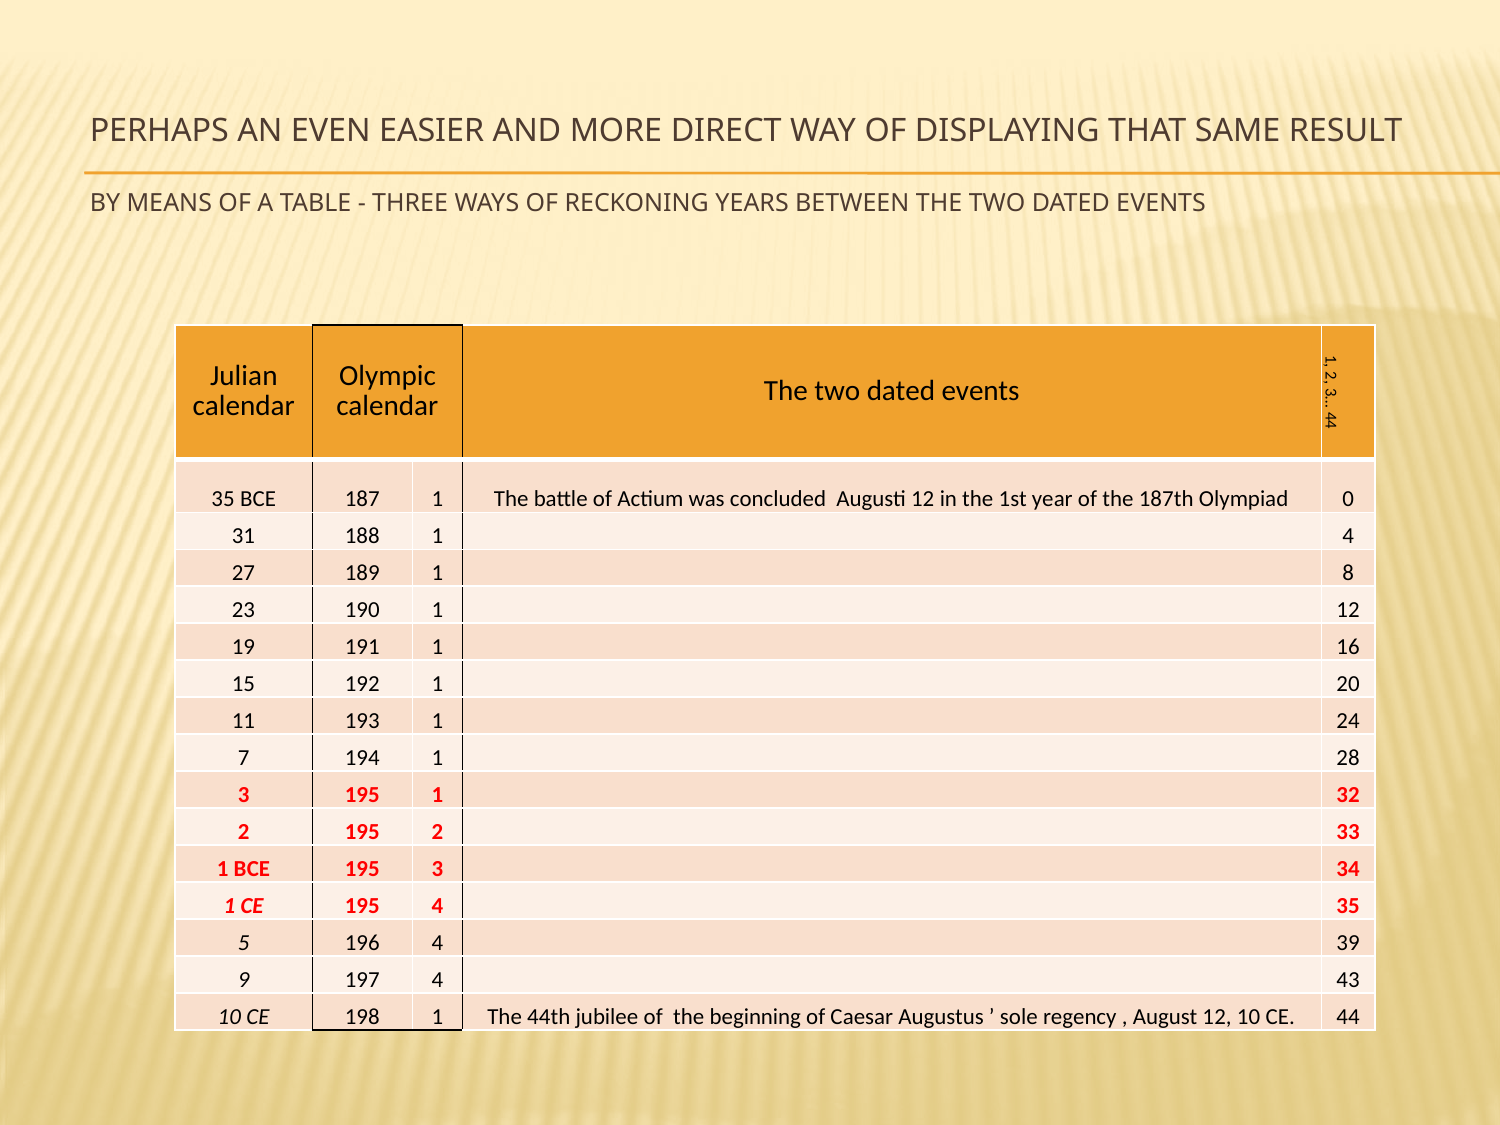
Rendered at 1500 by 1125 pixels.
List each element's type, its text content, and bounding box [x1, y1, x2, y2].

table_cell 32 [1322, 772, 1374, 807]
table_cell [463, 624, 1321, 659]
table_cell 23 [176, 587, 312, 622]
table_cell 2 [176, 809, 312, 844]
table_cell 1 [413, 462, 462, 512]
table_cell 4 [413, 920, 462, 955]
table_cell 34 [1322, 846, 1374, 881]
table_cell 1 CE [176, 883, 312, 918]
table_cell 1 BCE [176, 846, 312, 881]
table_cell 198 [313, 994, 412, 1029]
table_cell 1 [413, 587, 462, 622]
table_cell 43 [1322, 957, 1374, 992]
table_cell 5 [176, 920, 312, 955]
table_cell 4 [413, 883, 462, 918]
table_cell 31 [176, 513, 312, 549]
table_cell 1 [413, 698, 462, 733]
table_cell 194 [313, 735, 412, 770]
table_cell 188 [313, 513, 412, 549]
table_cell 19 [176, 624, 312, 659]
table_cell [463, 587, 1321, 622]
table_cell 1 [413, 624, 462, 659]
table_cell 35 BCE [176, 462, 312, 512]
table_cell 193 [313, 698, 412, 733]
table_cell The 44th jubilee of the beginning of Caesar Augustus ’ sole regency , August 12, 10 CE. [463, 994, 1321, 1029]
table_cell [463, 846, 1321, 881]
table_cell 1 [413, 550, 462, 585]
table_cell 7 [176, 735, 312, 770]
table_cell 11 [176, 698, 312, 733]
table_cell [463, 661, 1321, 696]
table_cell 1 [413, 772, 462, 807]
table_header 1, 2, 3… 44 [1322, 326, 1374, 457]
table_cell The battle of Actium was concluded Augusti 12 in the 1st year of the 187th Olympiad [463, 462, 1321, 512]
table_cell 27 [176, 550, 312, 585]
table_cell [463, 920, 1321, 955]
table_cell 9 [176, 957, 312, 992]
table_cell 189 [313, 550, 412, 585]
table_cell 197 [313, 957, 412, 992]
title Perhaps an even easier and more direct way of displaying that same result by means of a table - three ways of reckoning years between the two dated events [75, 87, 1425, 238]
table_cell 24 [1322, 698, 1374, 733]
table_cell 20 [1322, 661, 1374, 696]
table_cell [463, 957, 1321, 992]
table_cell 44 [1322, 994, 1374, 1029]
table_cell 1 [413, 661, 462, 696]
table_cell 192 [313, 661, 412, 696]
table_cell 15 [176, 661, 312, 696]
table_header The two dated events [463, 326, 1321, 457]
table_cell 28 [1322, 735, 1374, 770]
table_cell 1 [413, 994, 462, 1029]
table_cell 195 [313, 883, 412, 918]
table_cell 0 [1322, 462, 1374, 512]
table_cell 3 [176, 772, 312, 807]
table_cell [463, 698, 1321, 733]
table_header Olympic calendar [313, 326, 462, 457]
table_cell 1 [413, 735, 462, 770]
table_cell 196 [313, 920, 412, 955]
table_cell 195 [313, 809, 412, 844]
table_cell 3 [413, 846, 462, 881]
table_header Julian calendar [176, 326, 312, 457]
table_cell [463, 550, 1321, 585]
table_cell 16 [1322, 624, 1374, 659]
table_cell 187 [313, 462, 412, 512]
table_cell 12 [1322, 587, 1374, 622]
table_cell 4 [413, 957, 462, 992]
table_cell 10 CE [176, 994, 312, 1029]
table_cell 39 [1322, 920, 1374, 955]
table_cell 2 [413, 809, 462, 844]
table_cell [463, 809, 1321, 844]
table_cell 1 [413, 513, 462, 549]
table_cell 4 [1322, 513, 1374, 549]
table_cell [463, 883, 1321, 918]
table_cell 191 [313, 624, 412, 659]
table_cell 35 [1322, 883, 1374, 918]
table_cell [463, 735, 1321, 770]
table_cell 195 [313, 846, 412, 881]
table_cell [463, 513, 1321, 549]
table_cell 33 [1322, 809, 1374, 844]
table_cell 190 [313, 587, 412, 622]
table_cell 8 [1322, 550, 1374, 585]
table_cell [463, 772, 1321, 807]
table_cell 195 [313, 772, 412, 807]
